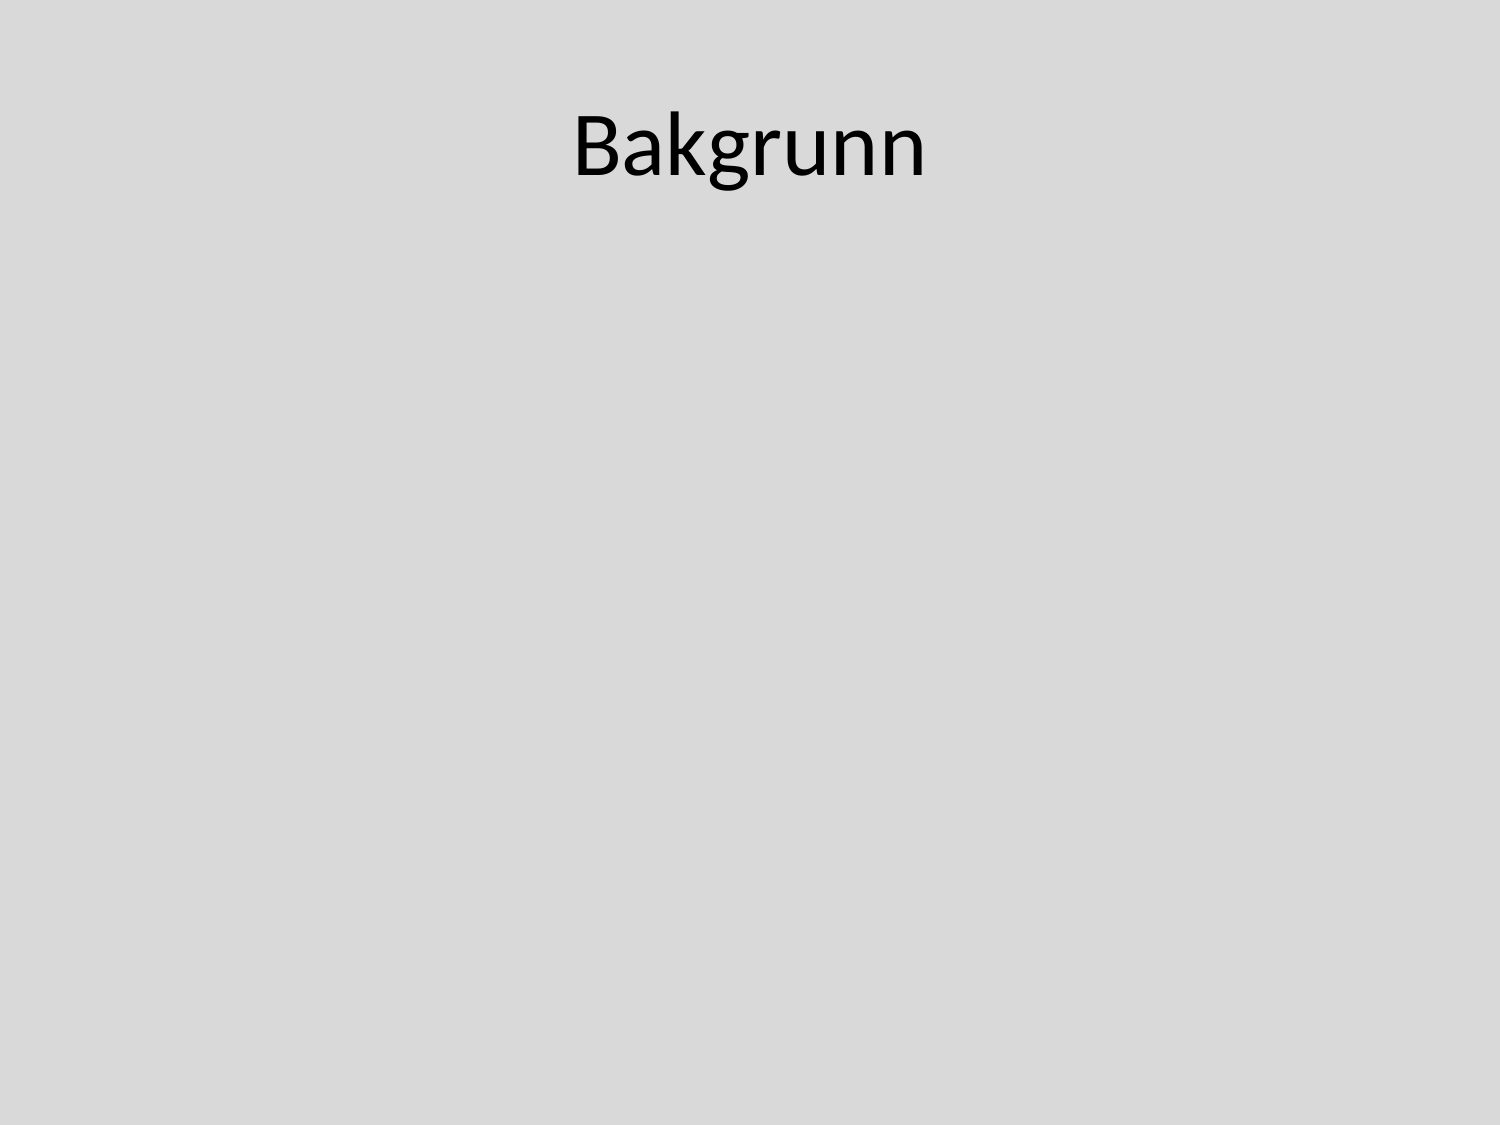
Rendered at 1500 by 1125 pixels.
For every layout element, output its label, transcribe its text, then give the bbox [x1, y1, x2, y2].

title Bakgrunn [75, 45, 1425, 233]
